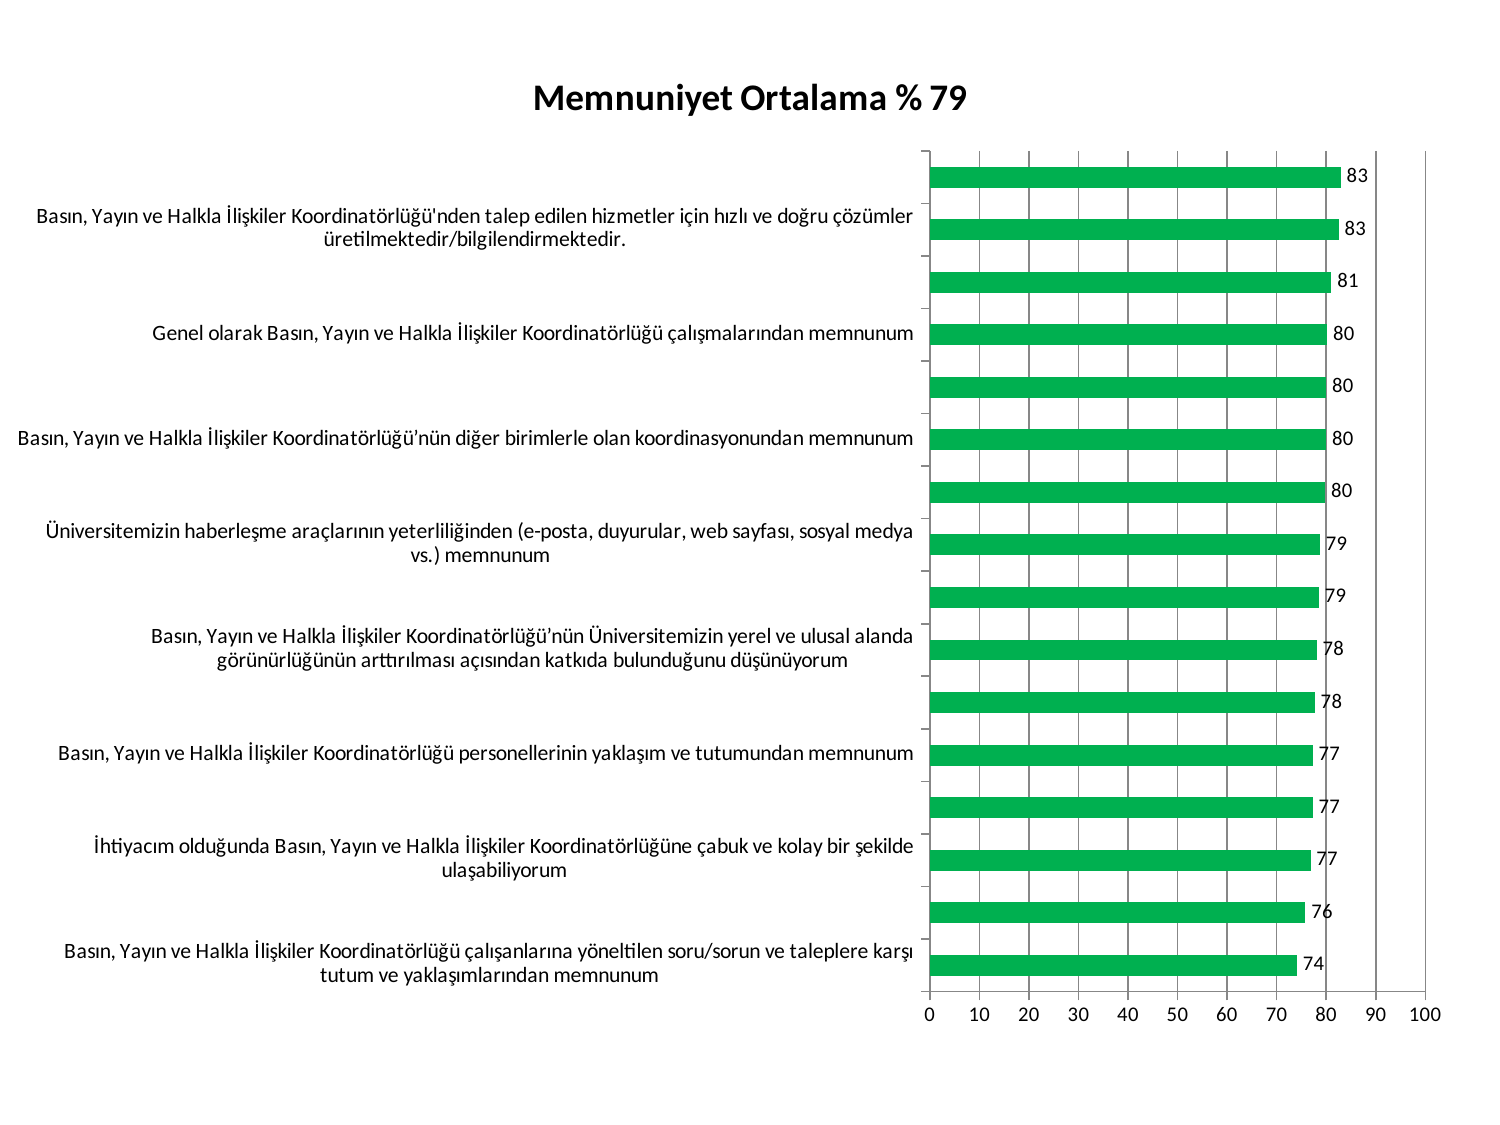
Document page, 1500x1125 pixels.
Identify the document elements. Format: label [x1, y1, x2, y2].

chart [17, 42, 1471, 1047]
